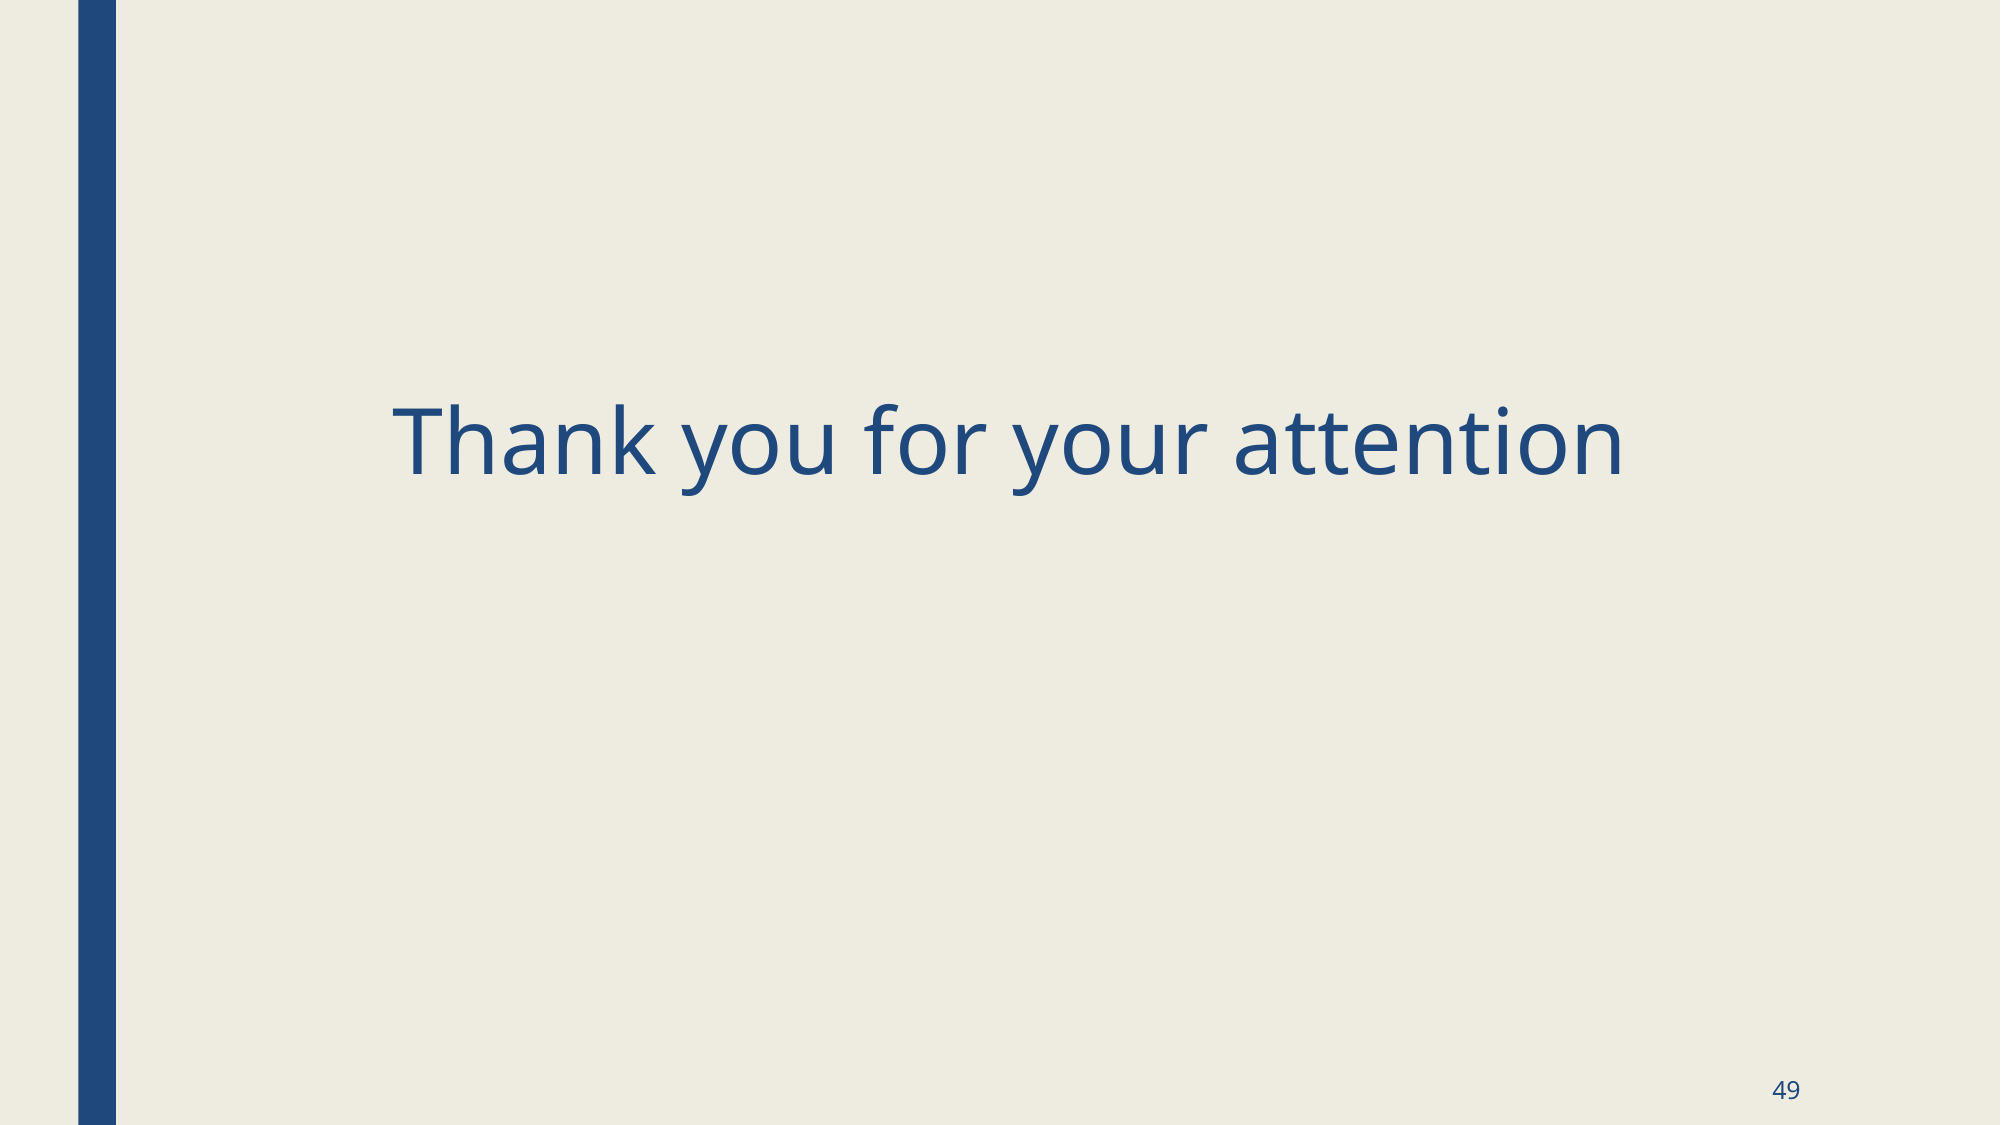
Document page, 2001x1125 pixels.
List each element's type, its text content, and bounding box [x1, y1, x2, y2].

slide_number 49 [1553, 1058, 1816, 1125]
title Thank you for your attention [223, 389, 1799, 634]
